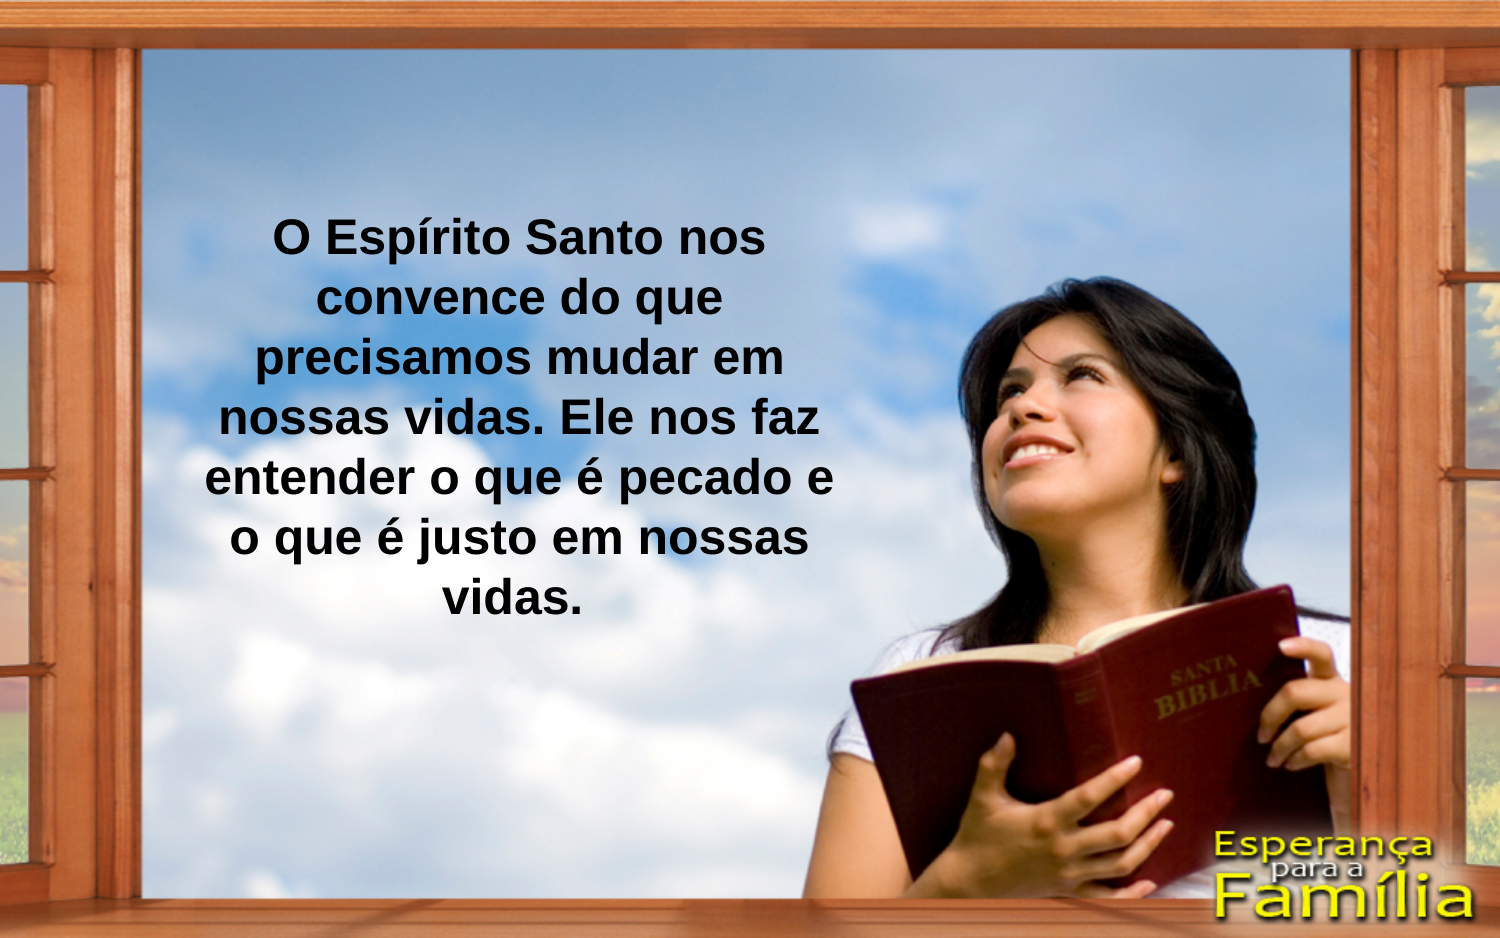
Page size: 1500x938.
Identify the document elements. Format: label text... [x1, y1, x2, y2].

picture [0, 0, 1500, 938]
text_box O Espírito Santo nos convence do que precisamos mudar em nossas vidas. Ele nos faz entender o que é pecado e o que é justo em nossas vidas. [183, 197, 857, 632]
